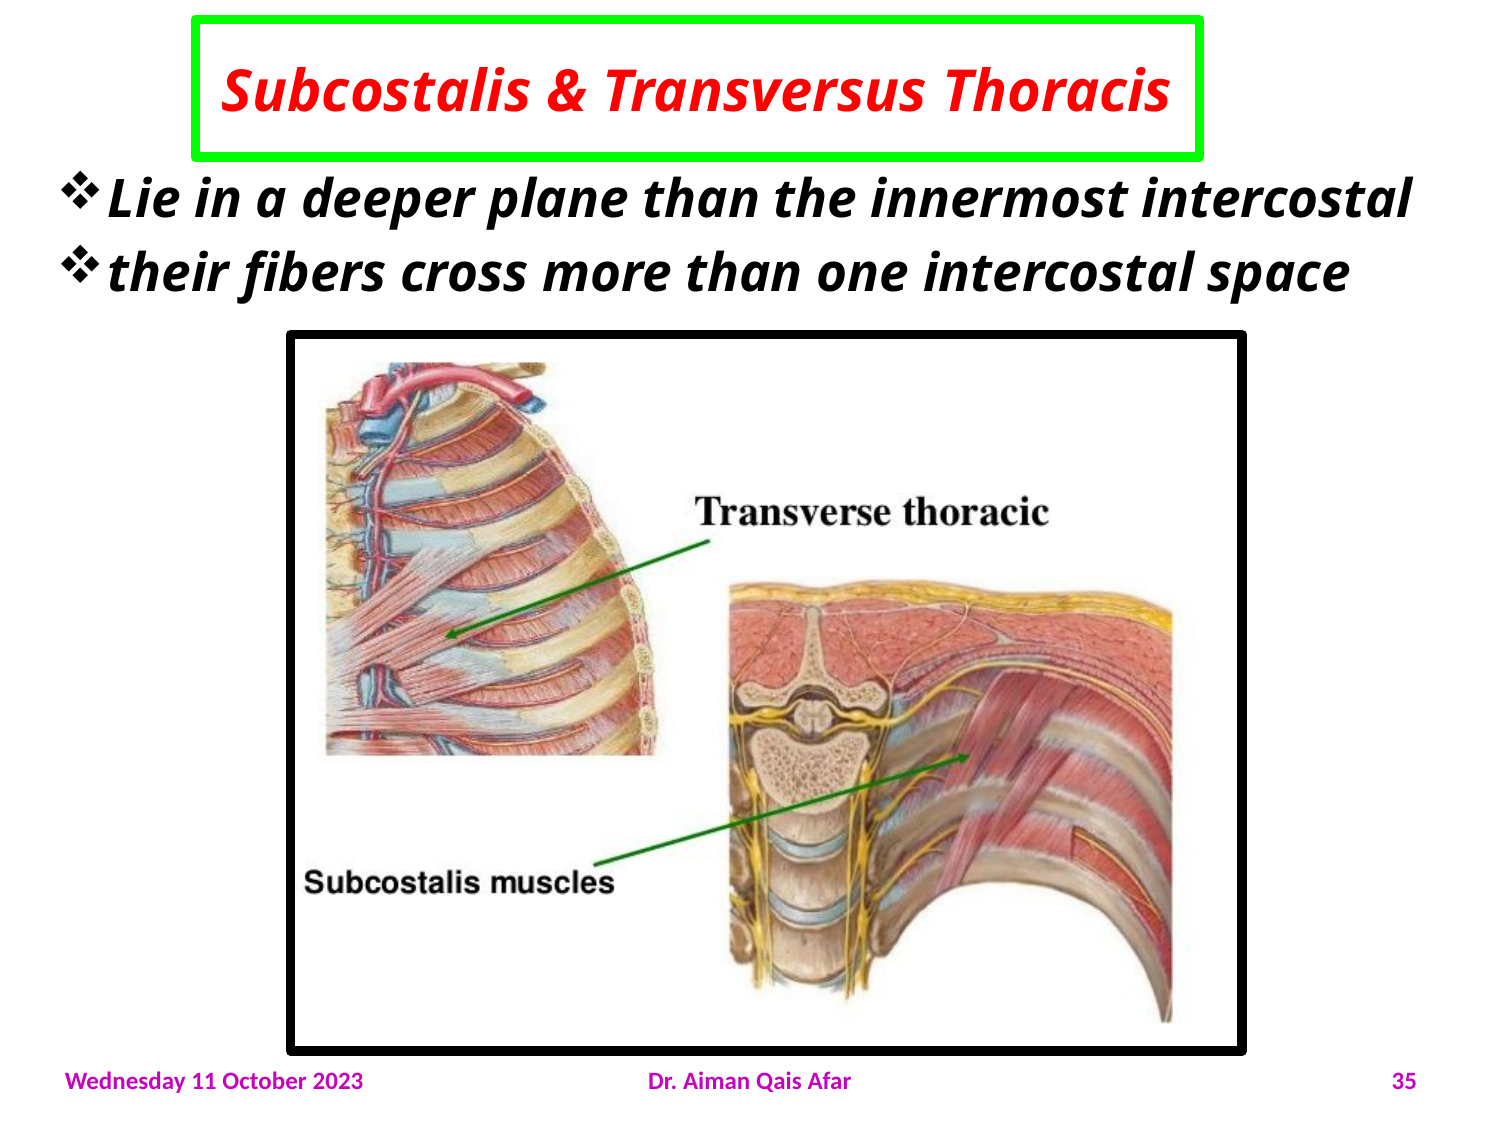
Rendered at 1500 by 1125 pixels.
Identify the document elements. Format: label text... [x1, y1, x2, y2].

footer Dr. Aiman Qais Afar [512, 1056, 988, 1117]
picture [295, 338, 1238, 1047]
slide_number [49, 1041, 404, 1117]
title Subcostalis & Transversus Thoracis [195, 19, 1200, 157]
slide_number 35 [1119, 1041, 1433, 1117]
text_box Lie in a deeper plane than the innermost intercostal their fibers cross more than one intercostal space [41, 157, 1438, 320]
